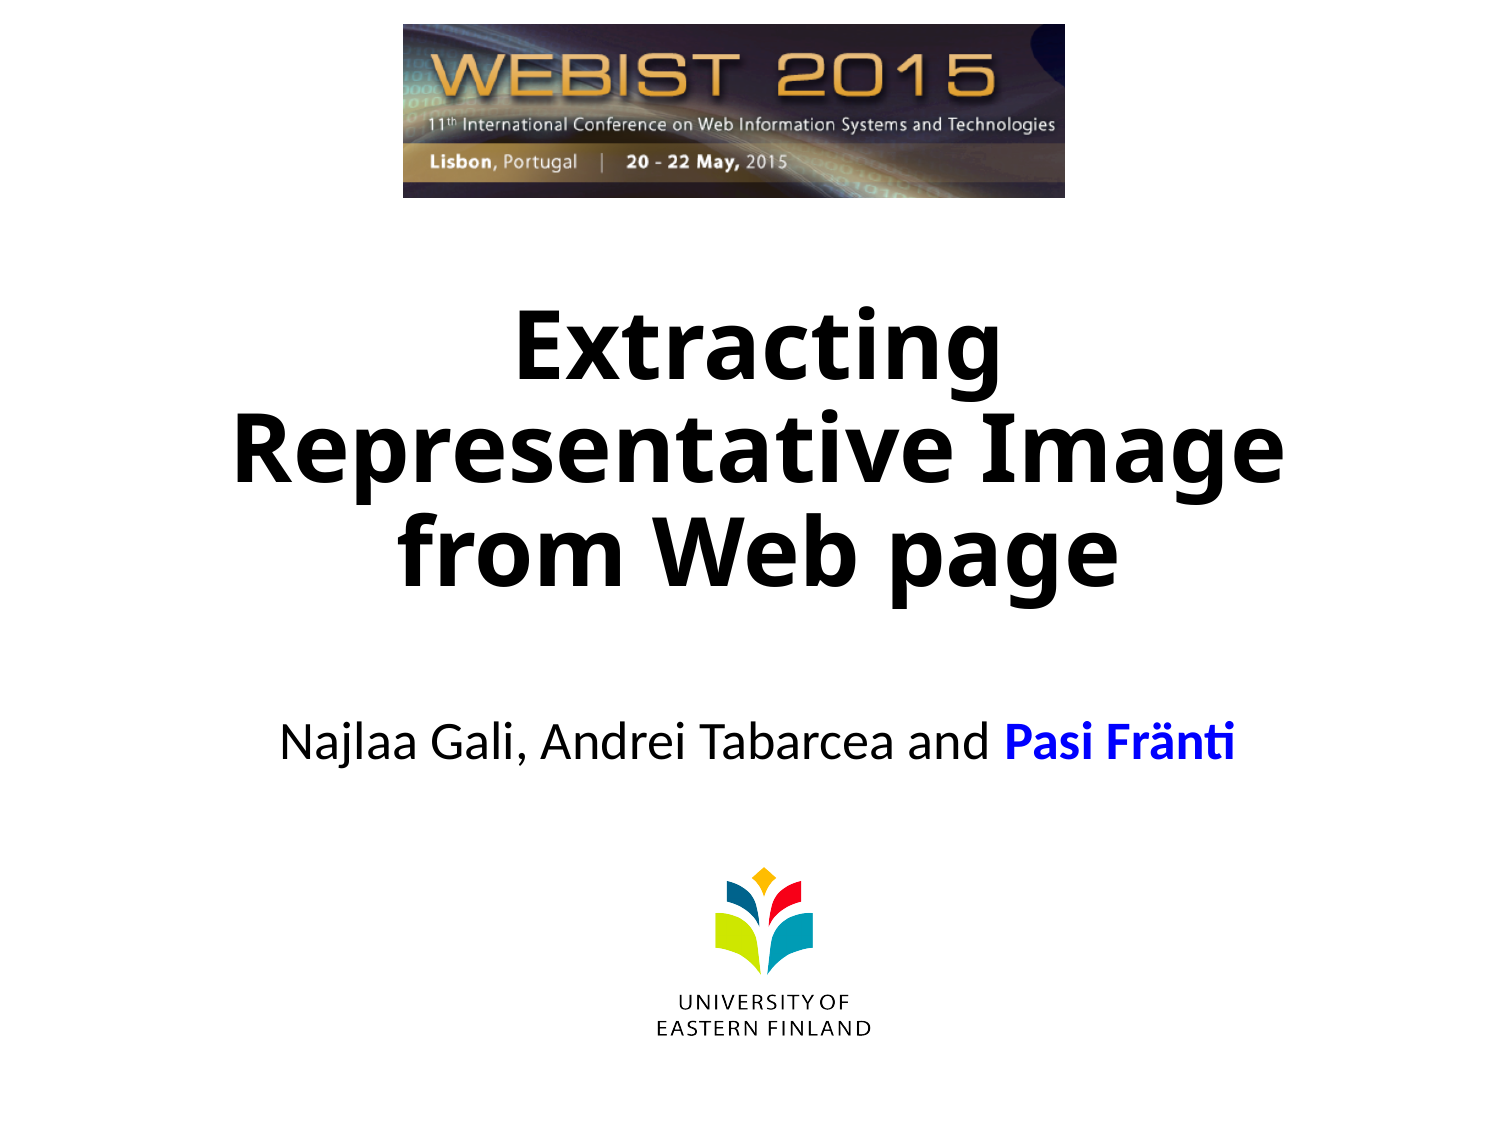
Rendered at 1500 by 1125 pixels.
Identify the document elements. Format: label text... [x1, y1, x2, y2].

picture [403, 24, 1065, 198]
subtitle Najlaa Gali, Andrei Tabarcea and Pasi Fränti [197, 704, 1318, 792]
picture [651, 862, 877, 1046]
title Extracting Representative Image from Web page [143, 381, 1374, 615]
